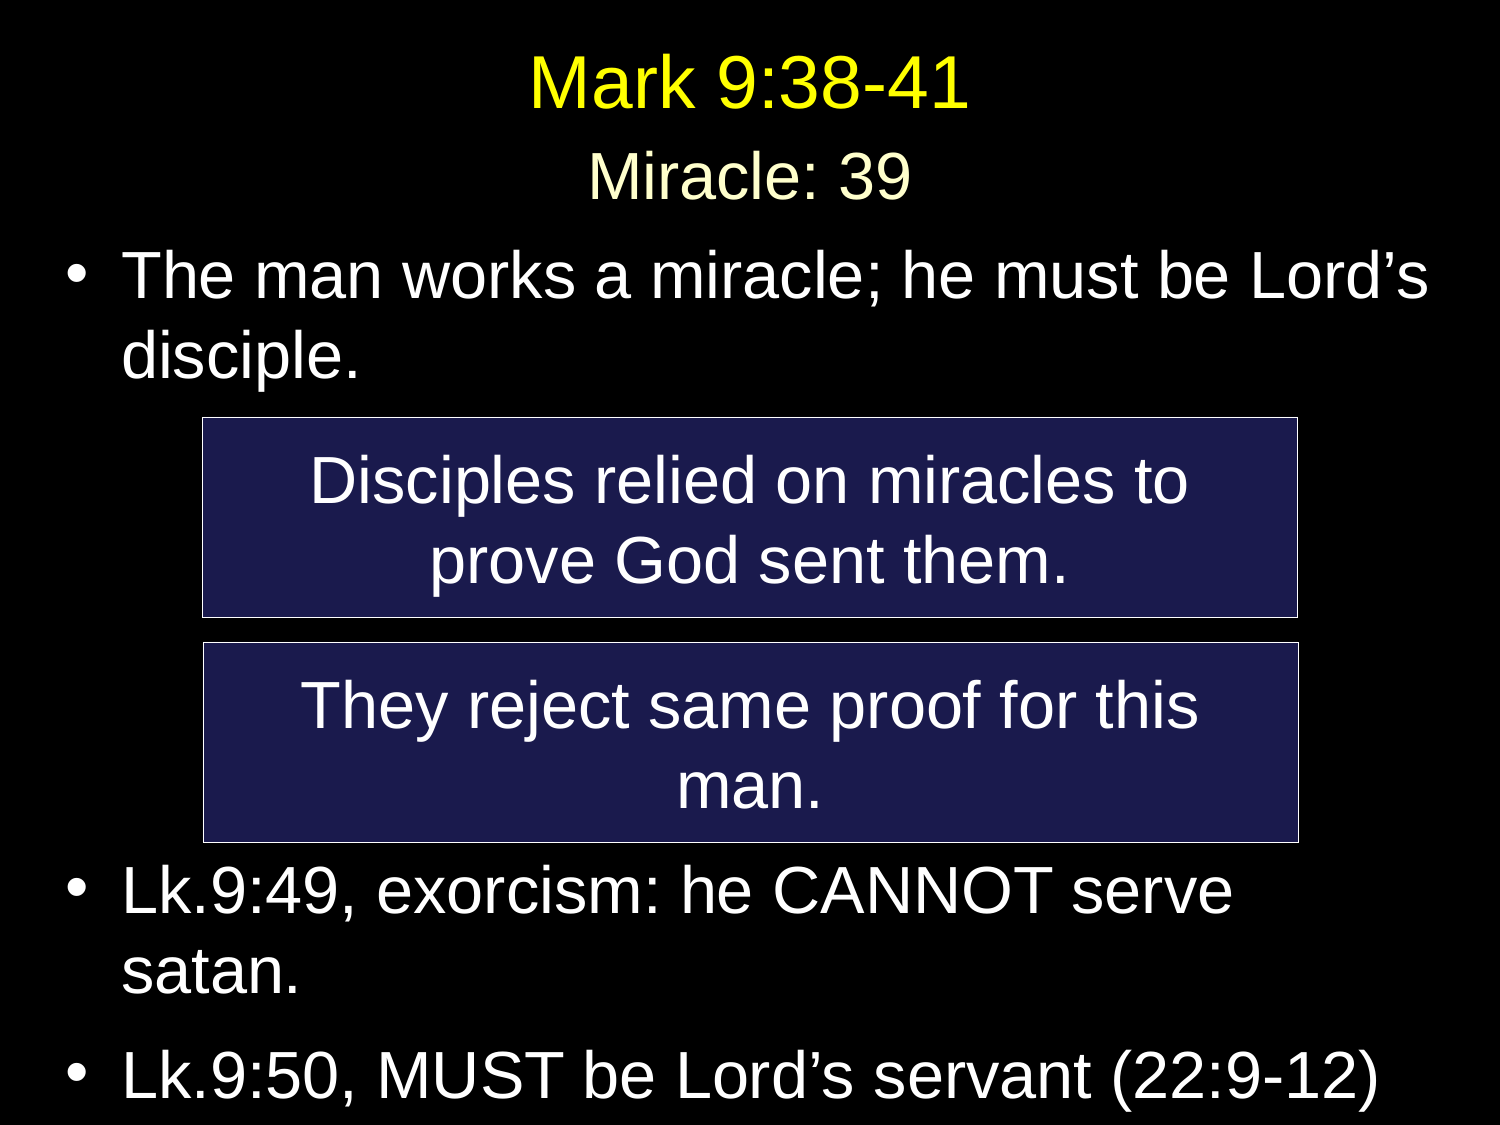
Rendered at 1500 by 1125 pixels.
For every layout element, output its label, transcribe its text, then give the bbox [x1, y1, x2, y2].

text_box They reject same proof for this man. [202, 641, 1299, 843]
text_box Disciples relied on miracles to prove God sent them. [201, 416, 1299, 618]
list Miracle: 39 The man works a miracle; he must be Lord’s disciple. Lk.9:49, exorcism: he CANNOT serve satan. Lk.9:50, MUST be Lord’s servant (22:9-12) [50, 125, 1450, 1088]
title Mark 9:38-41 [75, 31, 1425, 125]
